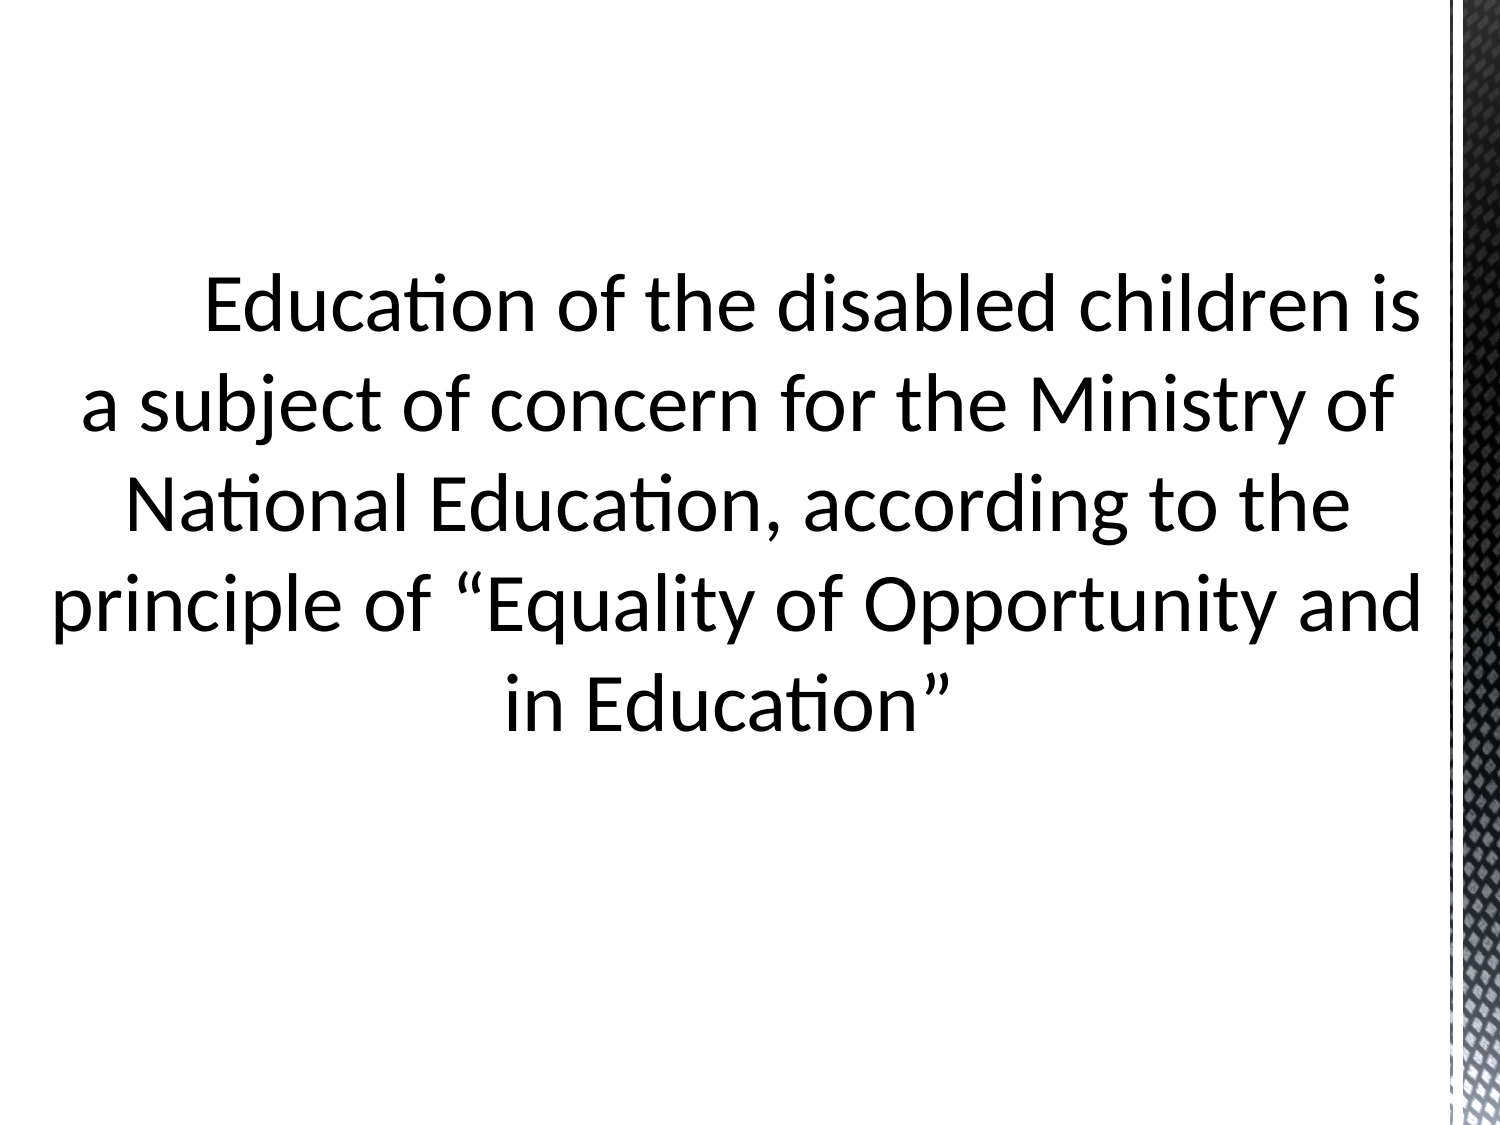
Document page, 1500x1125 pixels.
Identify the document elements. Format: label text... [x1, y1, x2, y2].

list Education of the disabled children is a subject of concern for the Ministry of National Education, according to the principle of “Equality of Opportunity and in Education” [0, 66, 1447, 1047]
picture [1447, 0, 1500, 1125]
